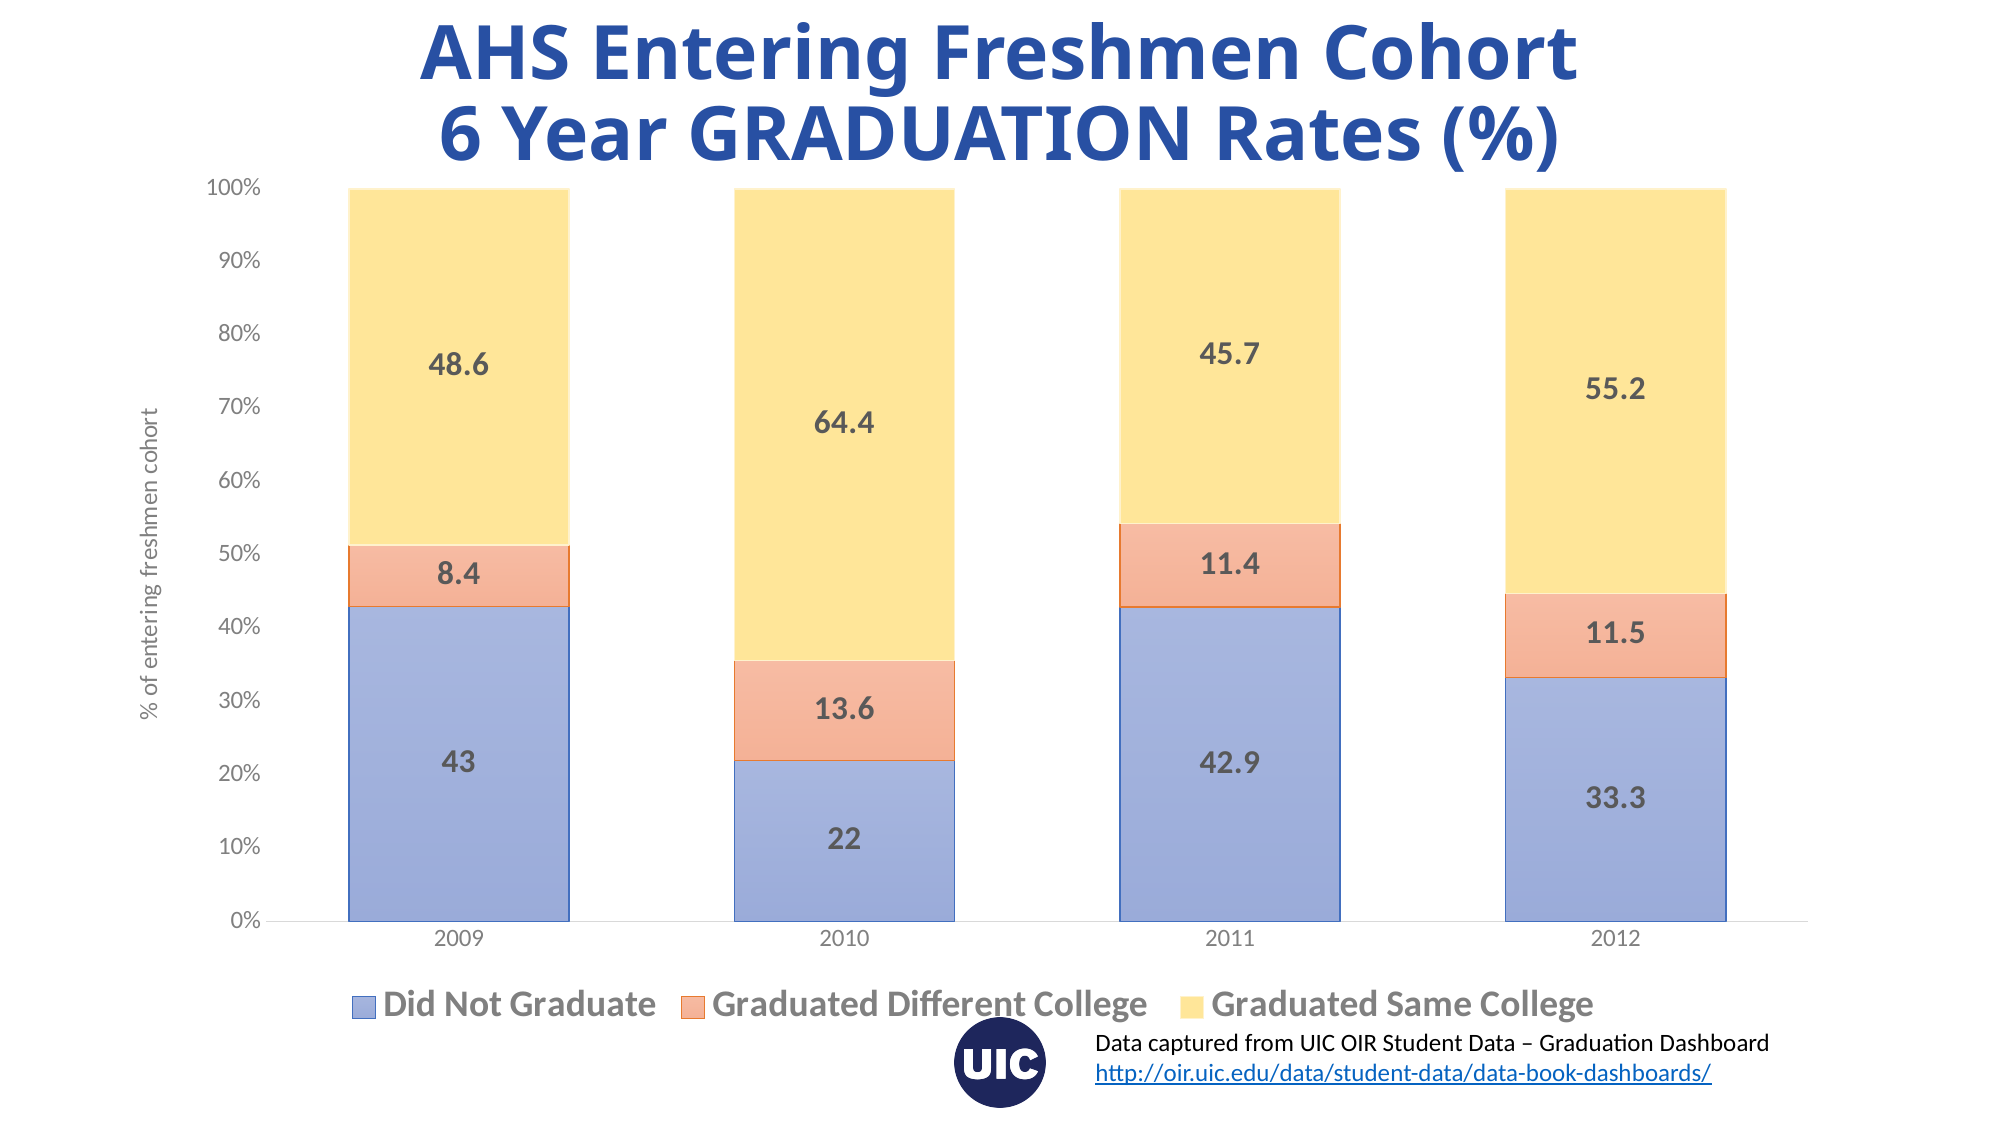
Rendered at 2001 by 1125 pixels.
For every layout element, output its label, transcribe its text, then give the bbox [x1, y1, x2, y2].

title AHS Entering Freshmen Cohort 6 Year GRADUATION Rates (%) [137, 0, 1863, 205]
picture [954, 1034, 1046, 1108]
text_box Data captured from UIC OIR Student Data – Graduation Dashboard http://oir.uic.edu/data/student-data/data-book-dashboards/ [1080, 1034, 1812, 1124]
chart [104, 158, 1844, 1034]
